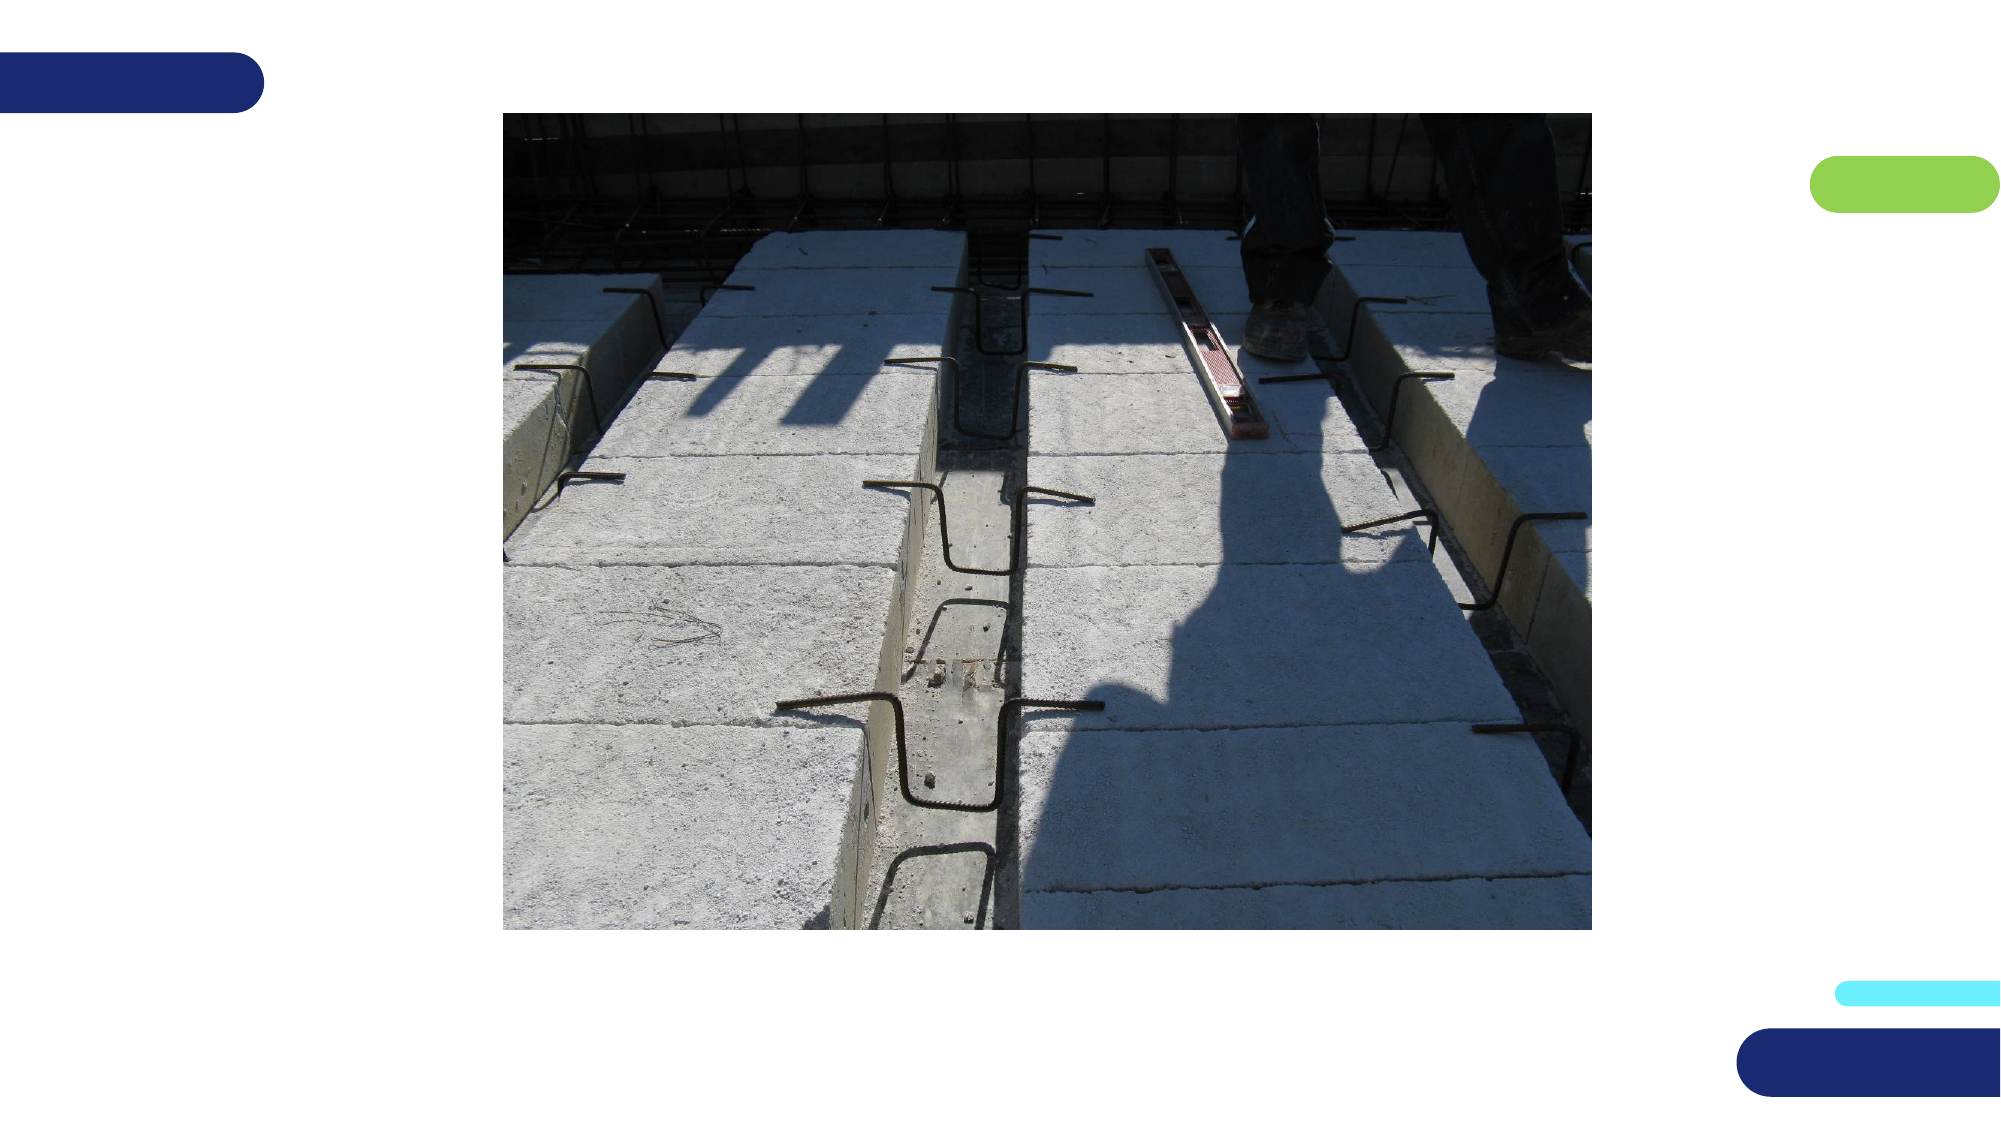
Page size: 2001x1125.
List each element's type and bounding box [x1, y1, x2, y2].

picture [503, 113, 1593, 930]
